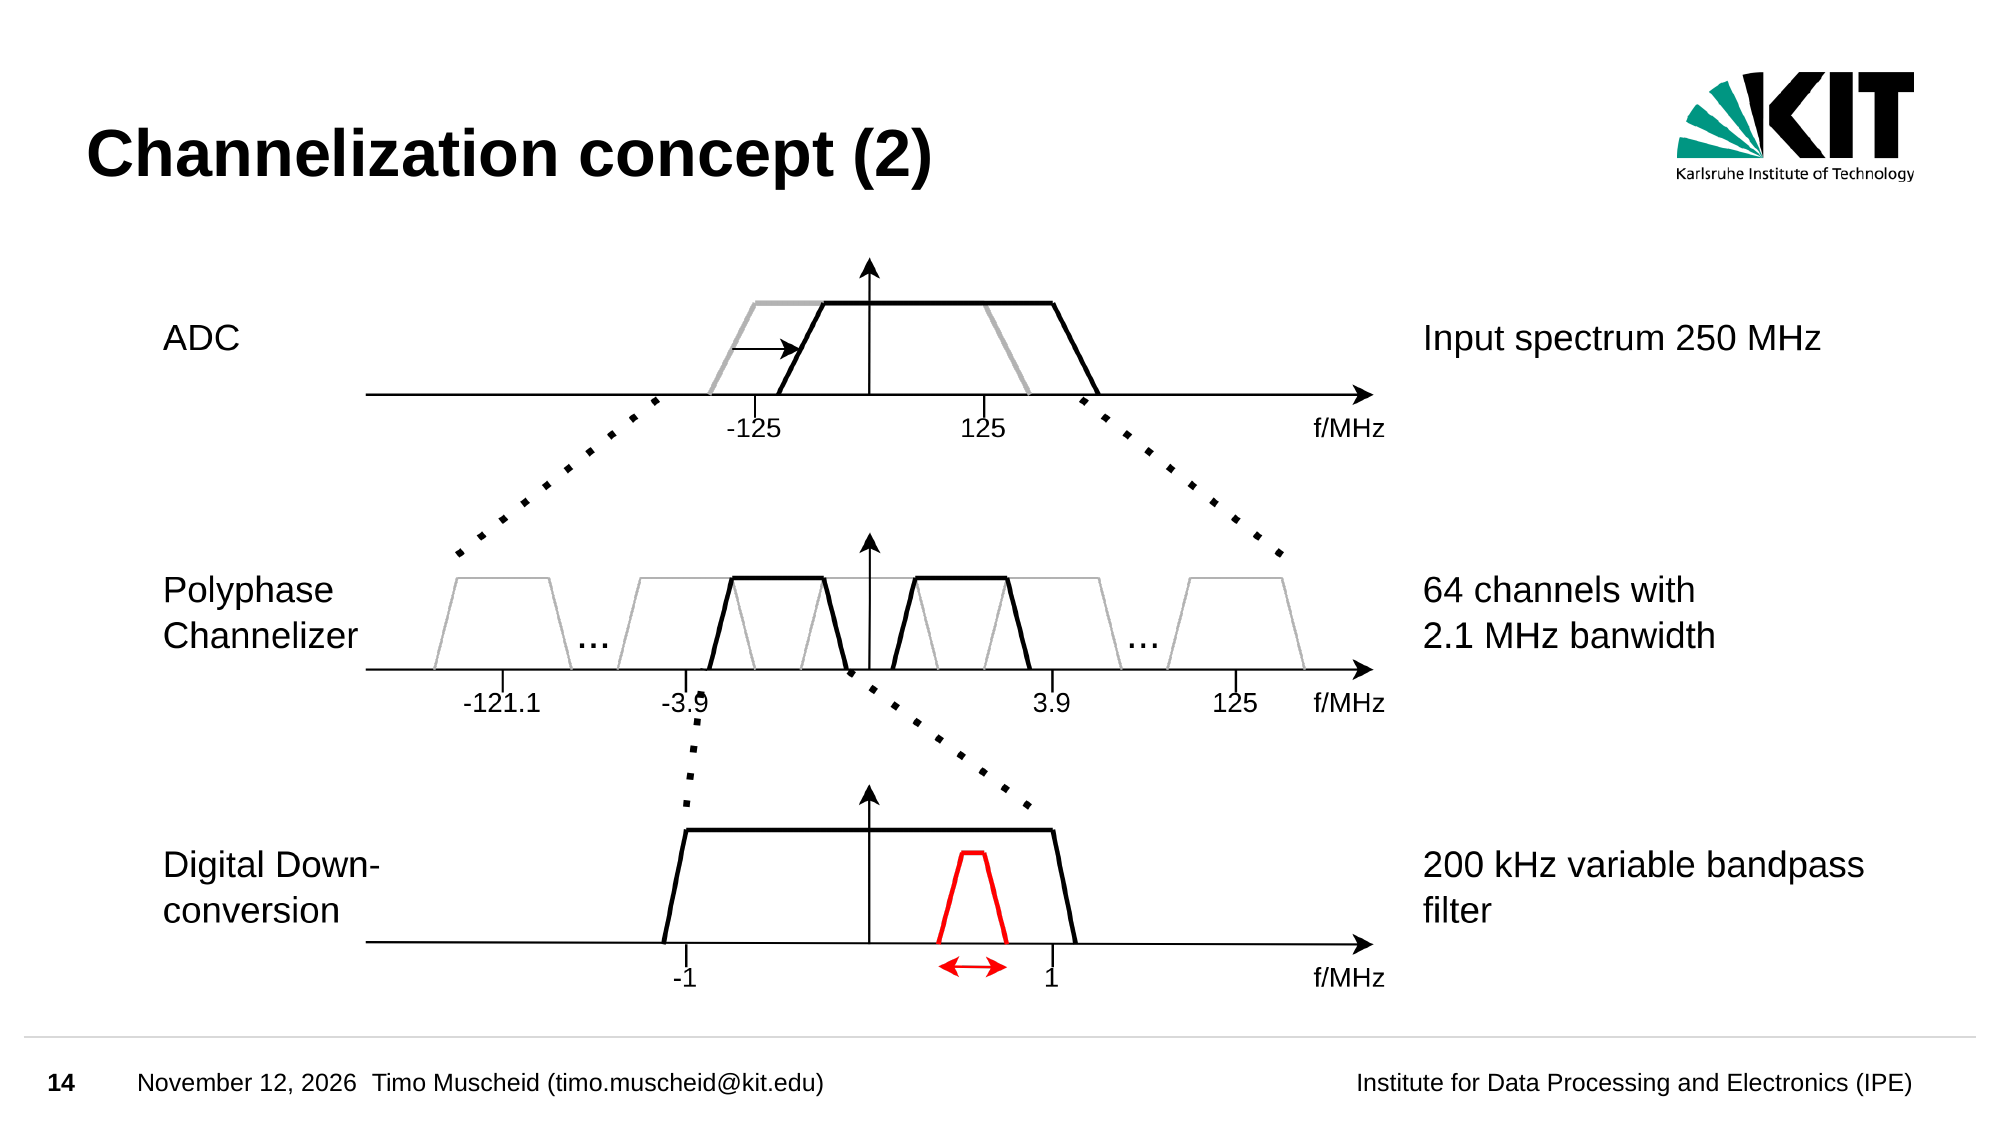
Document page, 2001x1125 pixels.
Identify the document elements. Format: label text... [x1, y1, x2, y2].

picture [158, 240, 1922, 1015]
picture [1677, 72, 1914, 182]
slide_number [137, 1038, 362, 1125]
slide_number 14 [47, 1038, 119, 1125]
title Channelization concept (2) [86, 64, 1589, 191]
